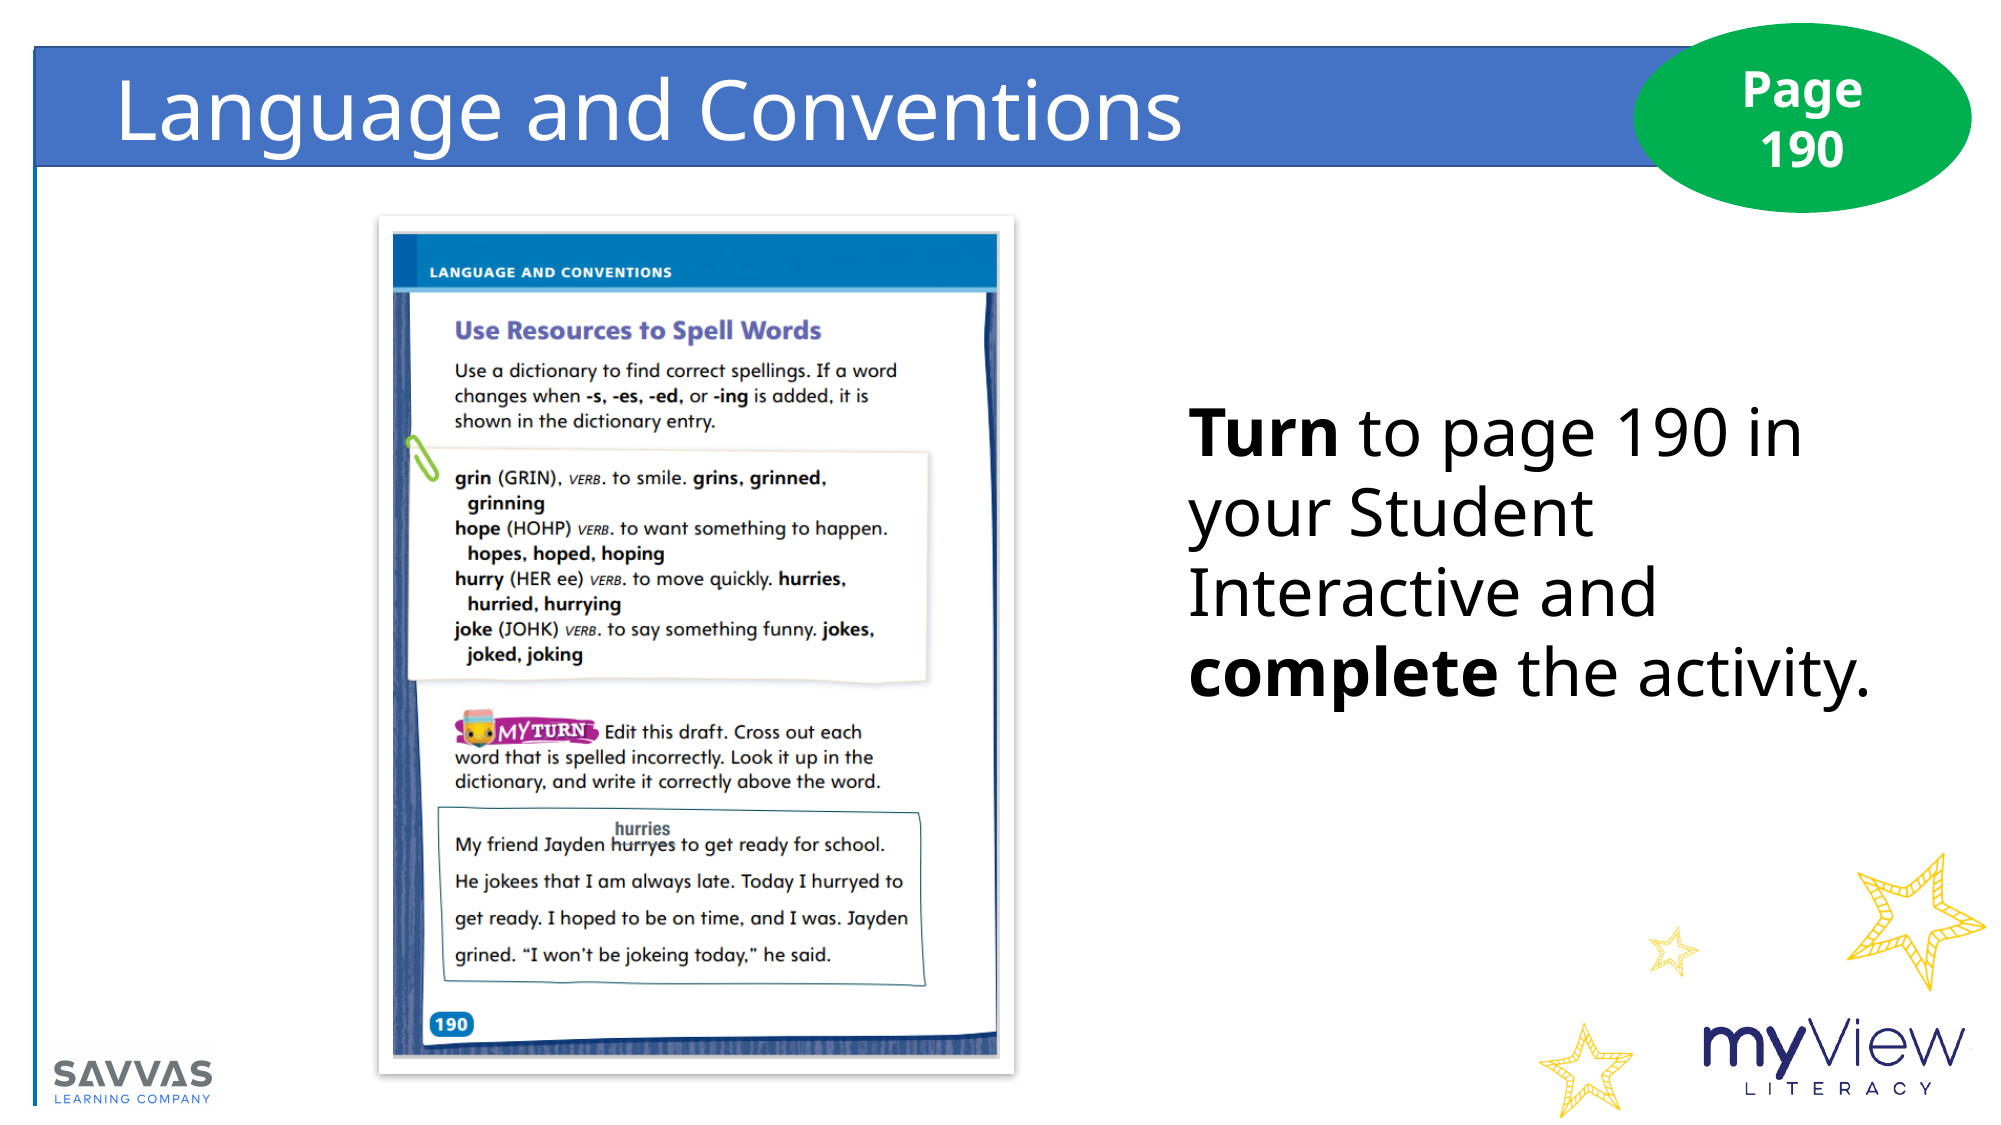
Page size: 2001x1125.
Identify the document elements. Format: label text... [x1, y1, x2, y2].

picture [393, 230, 1001, 1060]
text_box Turn to page 190 in your Student Interactive and complete the activity. [1173, 382, 1912, 718]
text_box Language and Conventions [34, 46, 1690, 167]
picture [48, 1043, 220, 1113]
text_box Page 190 [1633, 23, 1972, 213]
picture [1509, 814, 2000, 1125]
